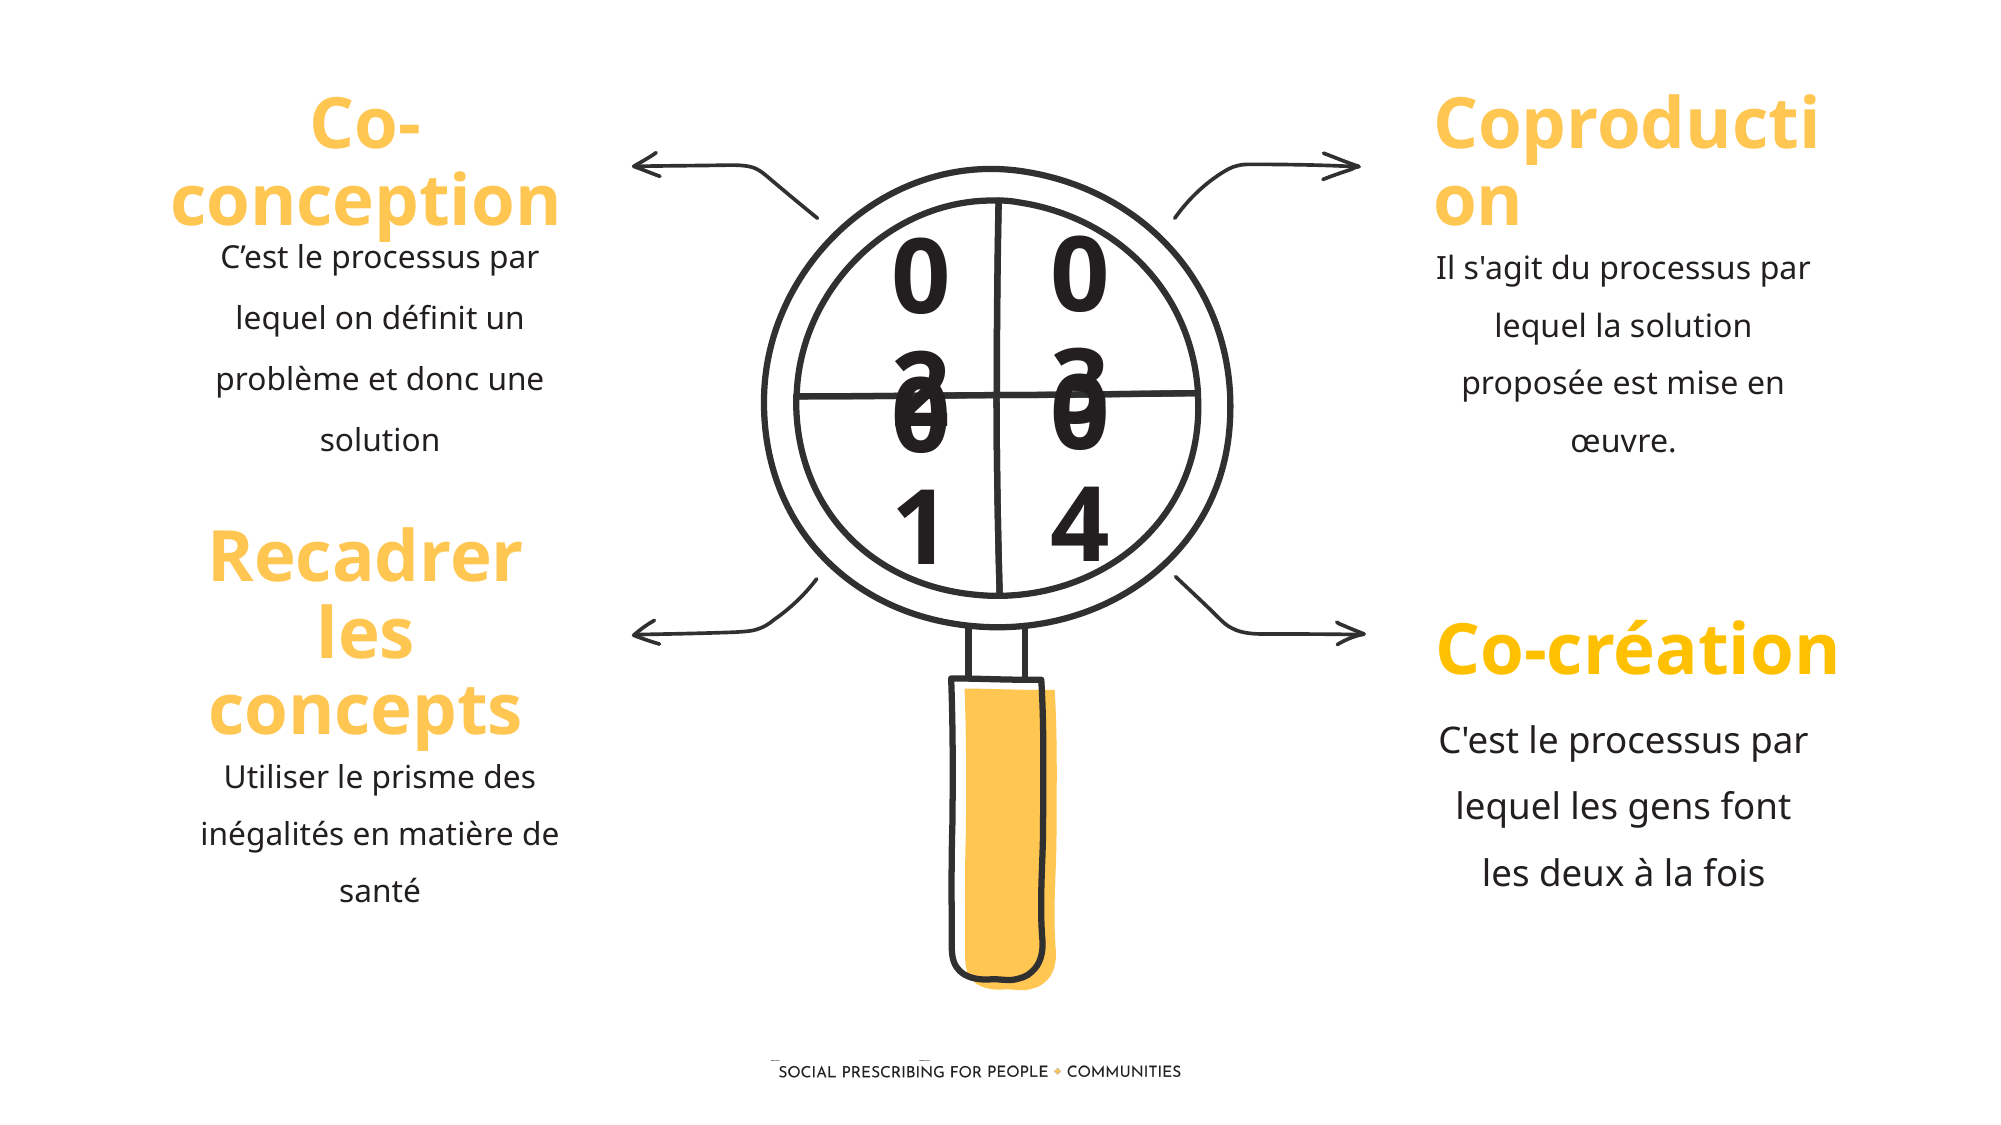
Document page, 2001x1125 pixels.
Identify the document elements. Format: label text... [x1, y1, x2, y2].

list Il s'agit du processus par lequel la solution proposée est mise en œuvre. [1418, 220, 1830, 468]
list C’est le processus par lequel on définit un problème et donc une solution [174, 206, 586, 468]
list Co-conception [145, 108, 586, 221]
list Recadrer les concepts [145, 562, 586, 709]
list 04 [1012, 415, 1149, 529]
list Coproduction [1418, 108, 1859, 221]
list 02 [853, 280, 990, 393]
list Utiliser le prisme des inégalités en matière de santé [174, 729, 586, 919]
list C'est le processus par lequel les gens font les deux à la fois [1418, 687, 1830, 905]
list Co-création [1418, 595, 1859, 709]
list 03 [1012, 277, 1149, 390]
list 01 [853, 418, 990, 531]
picture [770, 1060, 1186, 1083]
